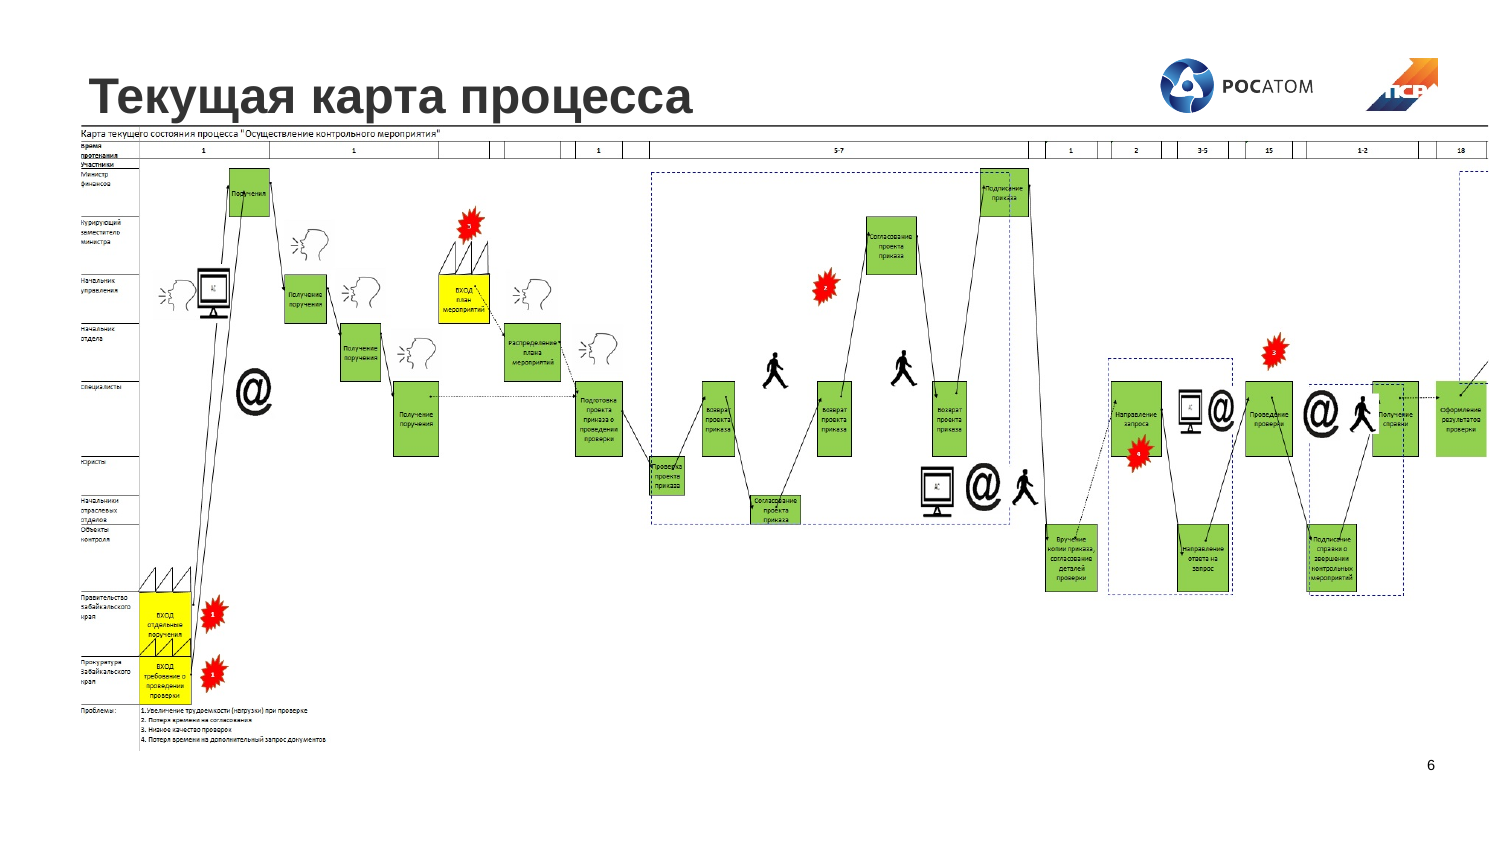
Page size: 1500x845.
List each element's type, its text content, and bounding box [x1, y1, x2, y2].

picture [81, 124, 1489, 752]
picture [1160, 58, 1313, 113]
title Текущая карта процесса [88, 70, 1165, 124]
picture [1365, 58, 1438, 113]
